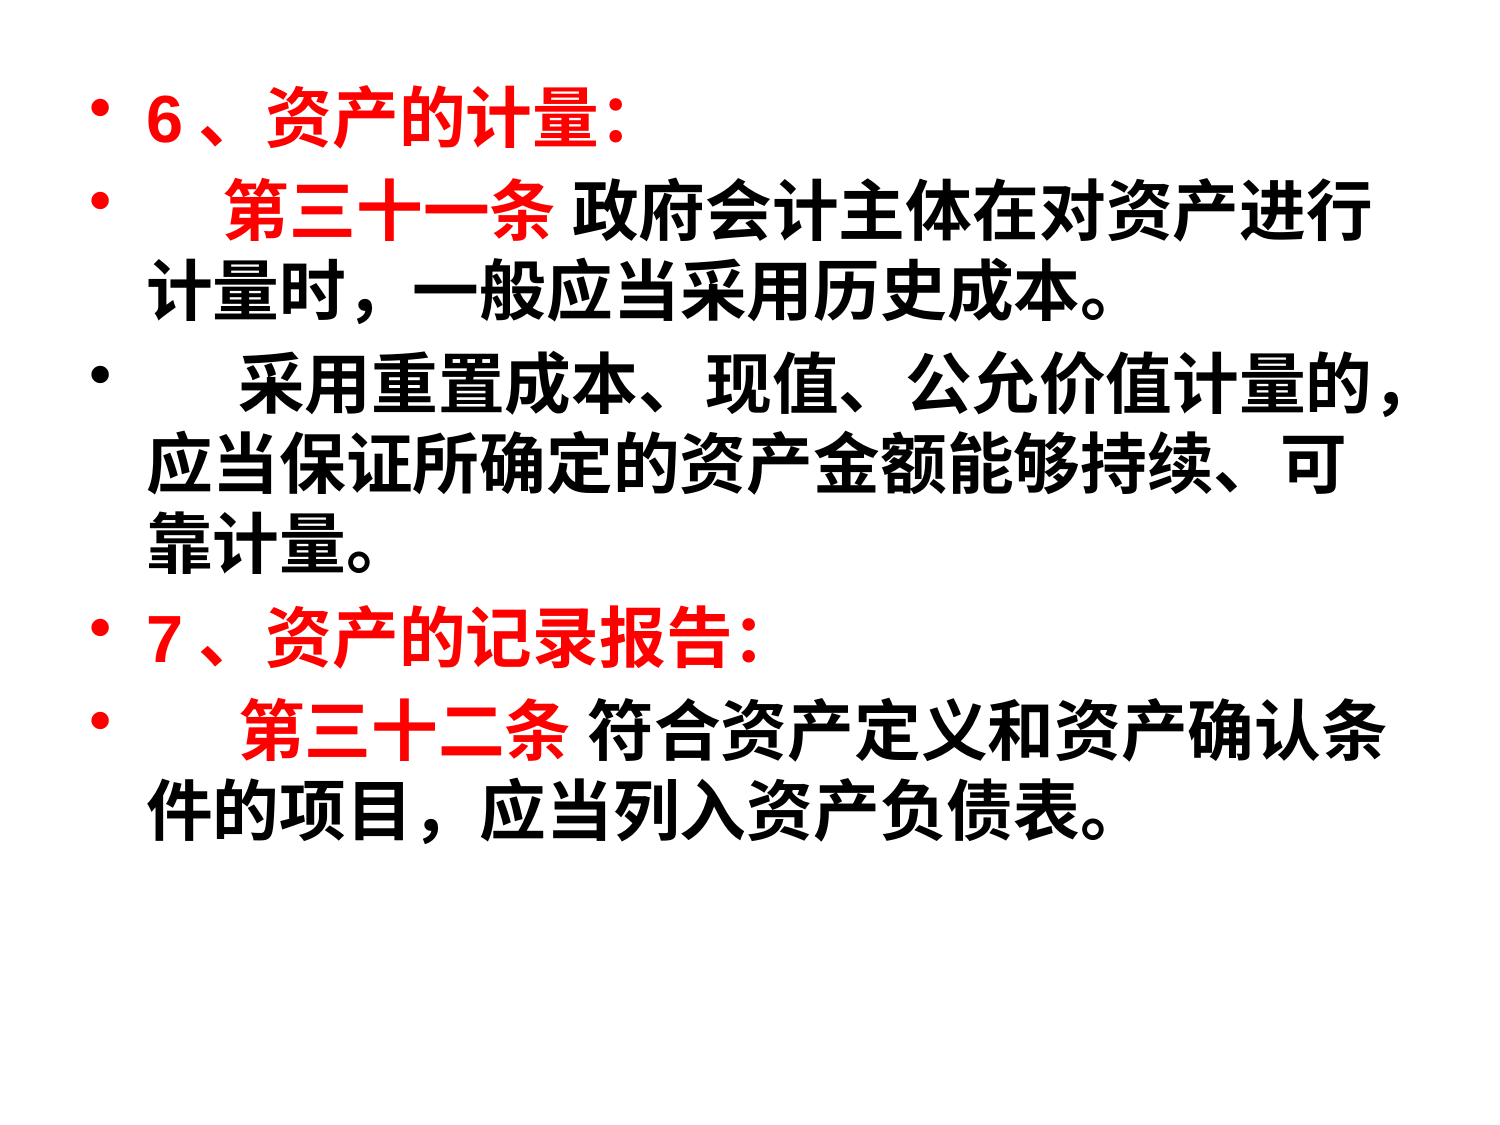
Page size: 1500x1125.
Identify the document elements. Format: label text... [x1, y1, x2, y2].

list 6、资产的计量： 第三十一条 政府会计主体在对资产进行计量时，一般应当采用历史成本。 采用重置成本、现值、公允价值计量的，应当保证所确定的资产金额能够持续、可靠计量。 7、资产的记录报告： 第三十二条 符合资产定义和资产确认条件的项目，应当列入资产负债表。 [74, 67, 1426, 1006]
